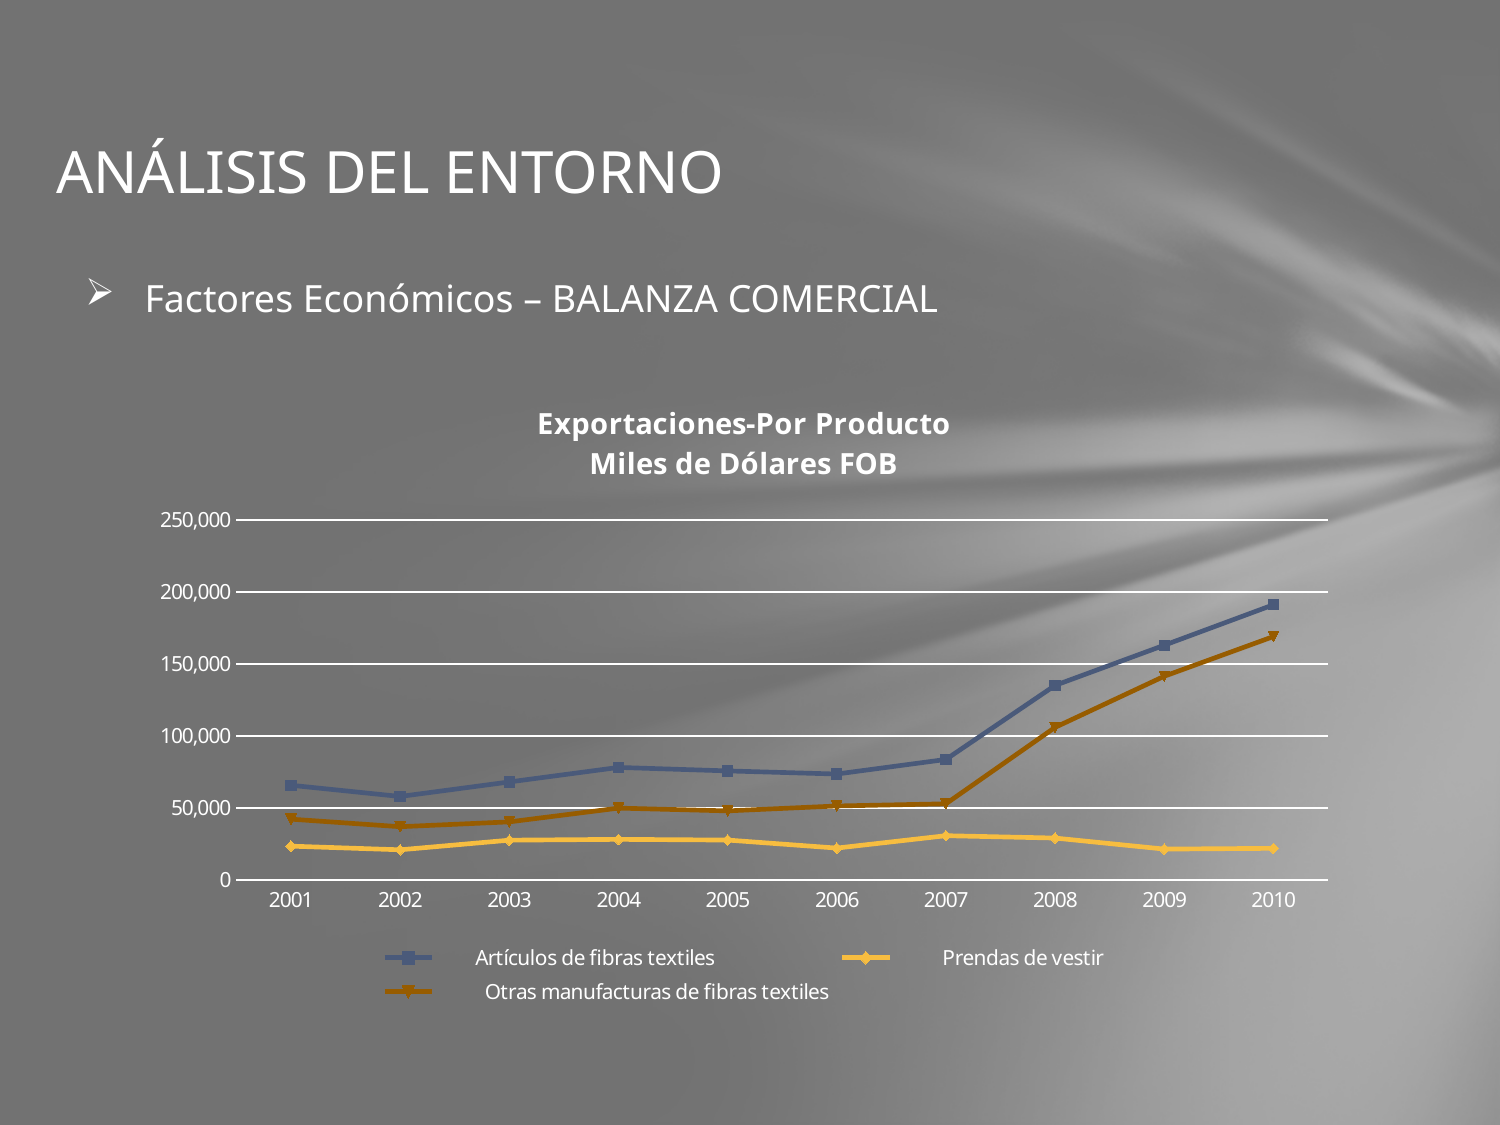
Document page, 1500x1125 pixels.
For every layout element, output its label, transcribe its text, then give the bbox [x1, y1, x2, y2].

title ANÁLISIS DEL ENTORNO [41, 37, 1480, 213]
list [0, 196, 1442, 1012]
chart [135, 373, 1353, 1013]
text_box Factores Económicos – BALANZA COMERCIAL [70, 267, 1500, 327]
